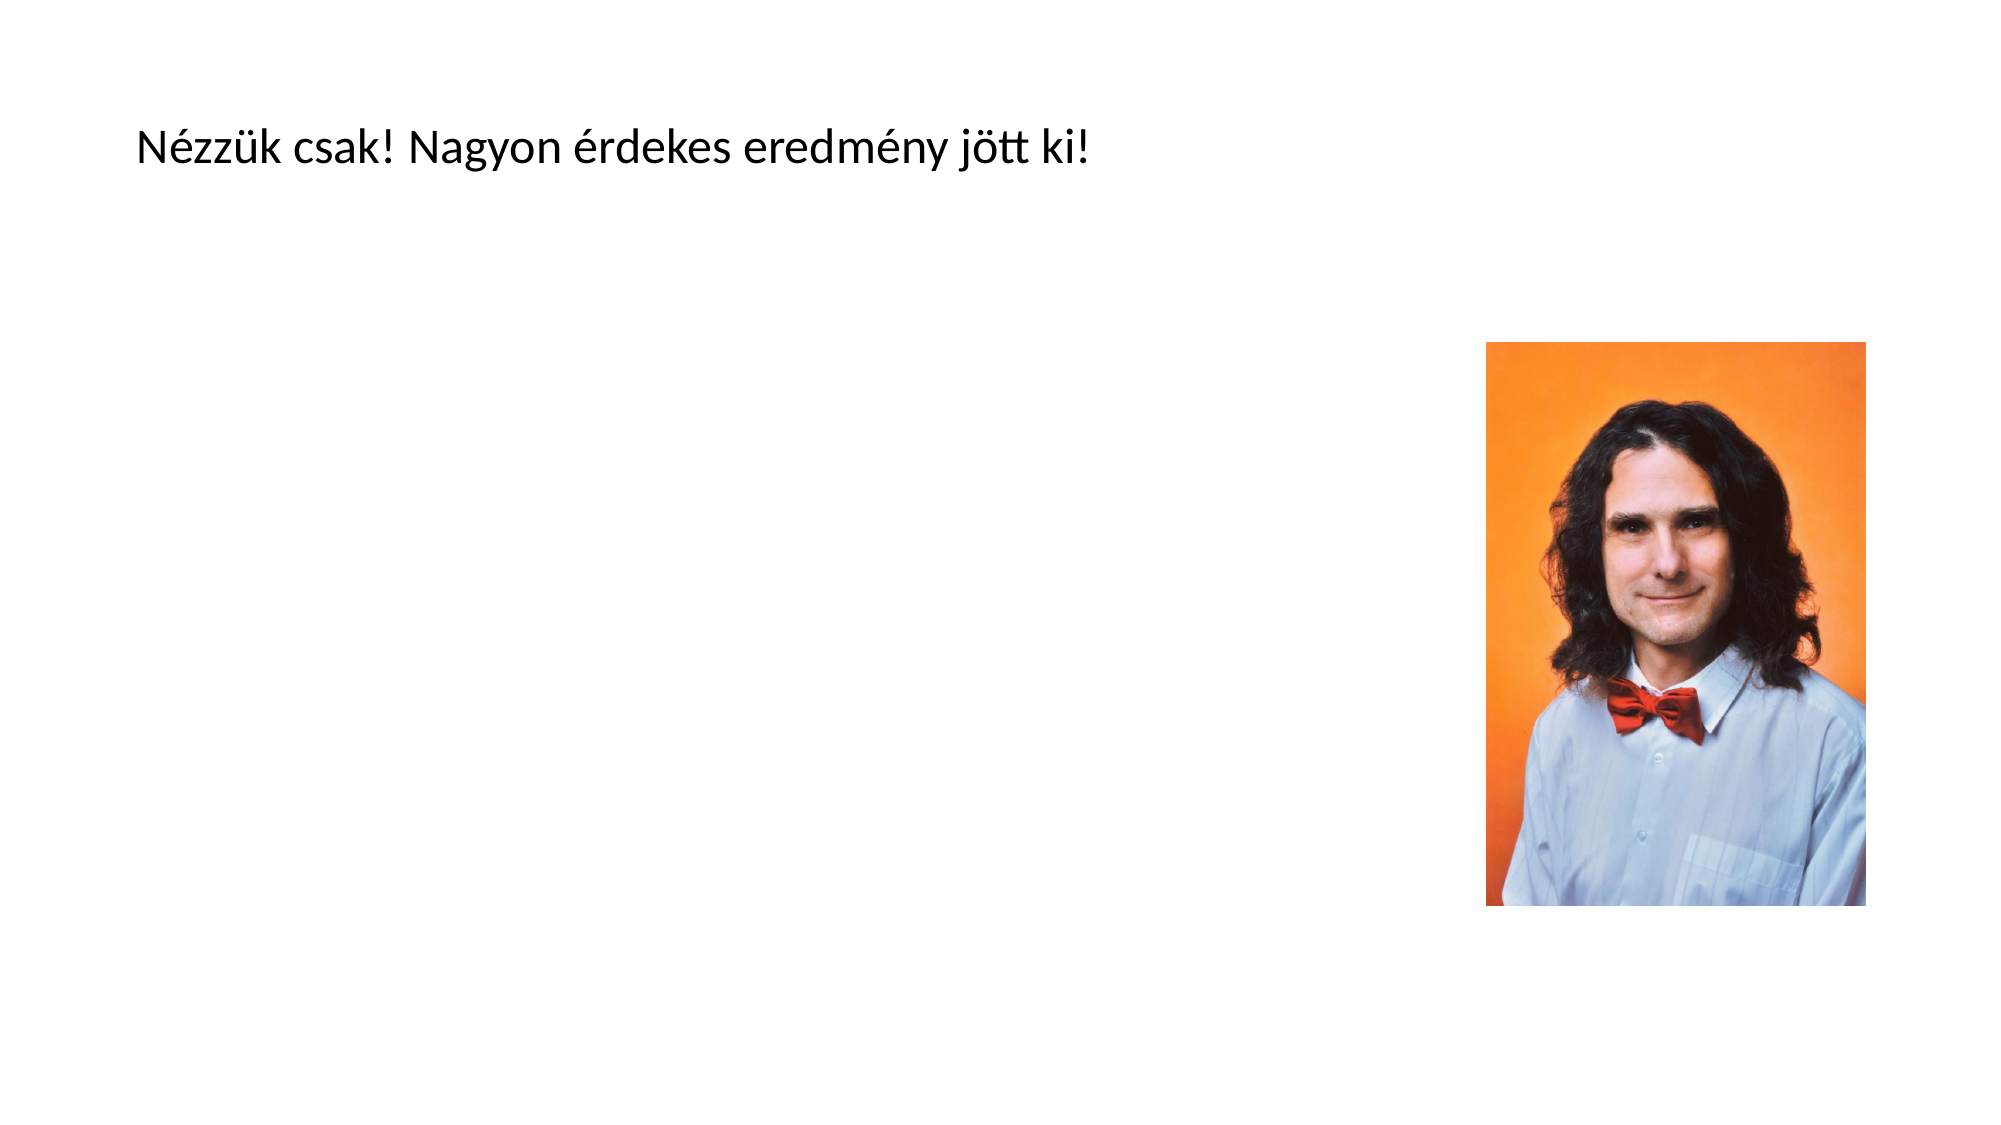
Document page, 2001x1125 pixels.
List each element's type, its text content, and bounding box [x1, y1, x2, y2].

text_box Nézzük csak! Nagyon érdekes eredmény jött ki! [122, 105, 1811, 226]
picture [1486, 342, 1866, 906]
